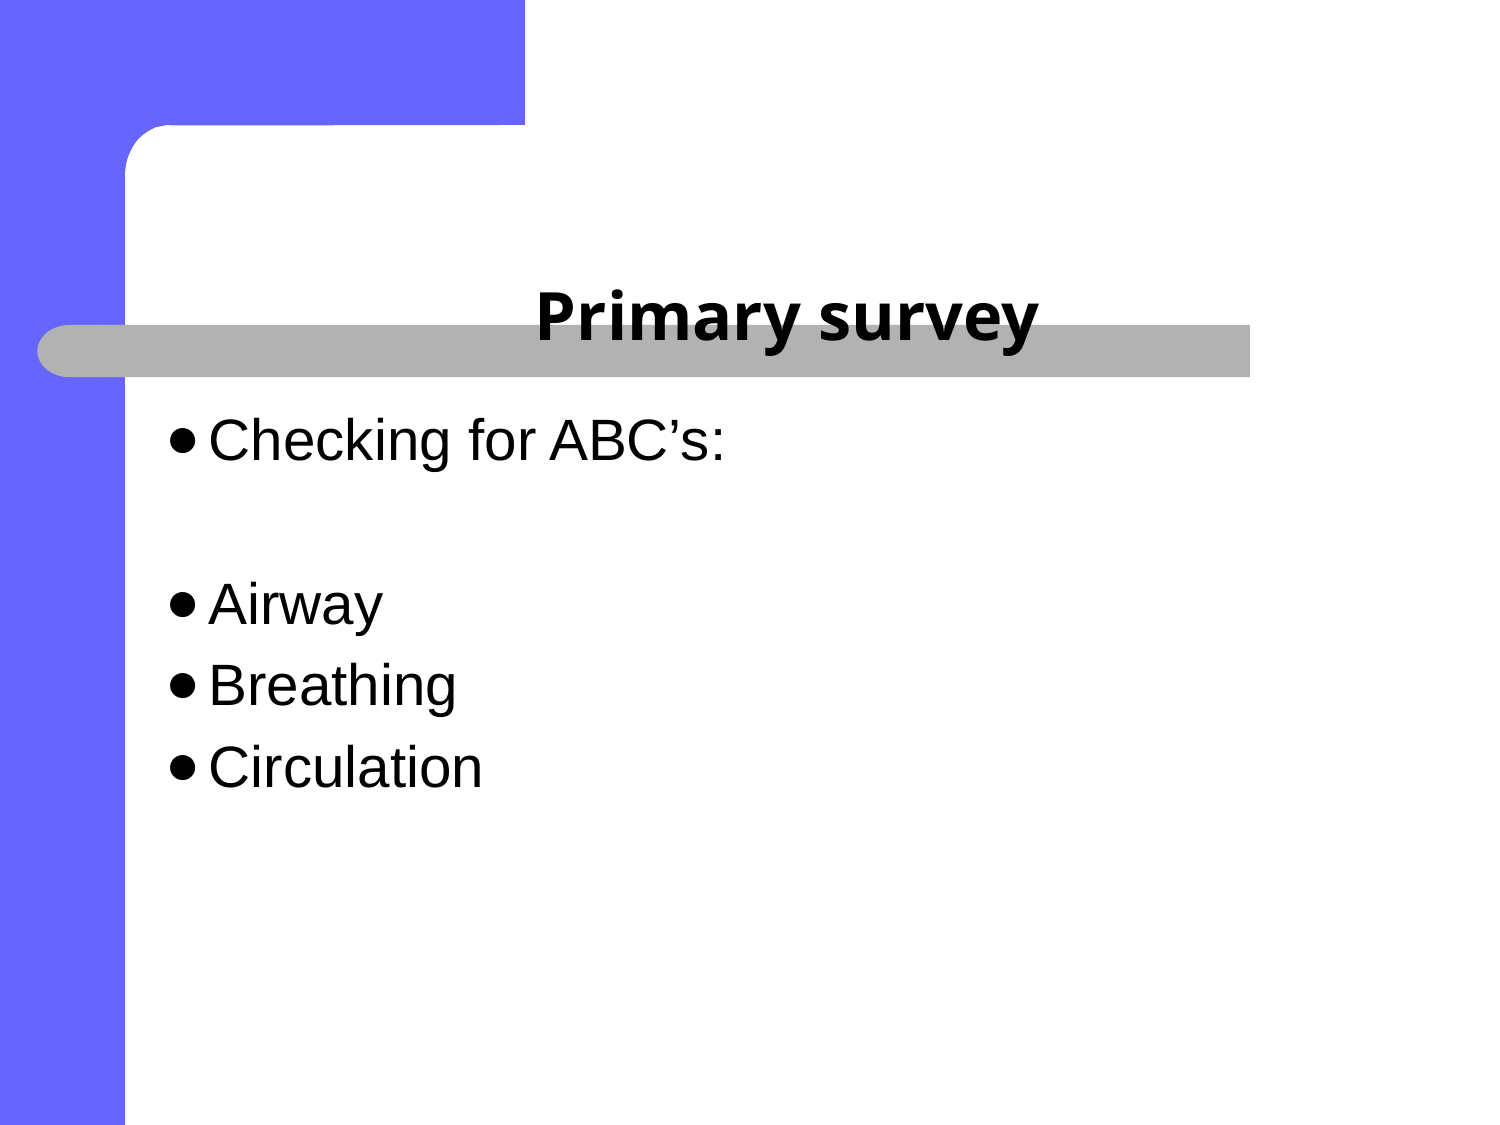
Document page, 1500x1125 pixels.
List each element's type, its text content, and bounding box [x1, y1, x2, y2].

list Checking for ABC’s: Airway Breathing Circulation [137, 387, 1400, 999]
title Primary survey [112, 162, 1463, 475]
